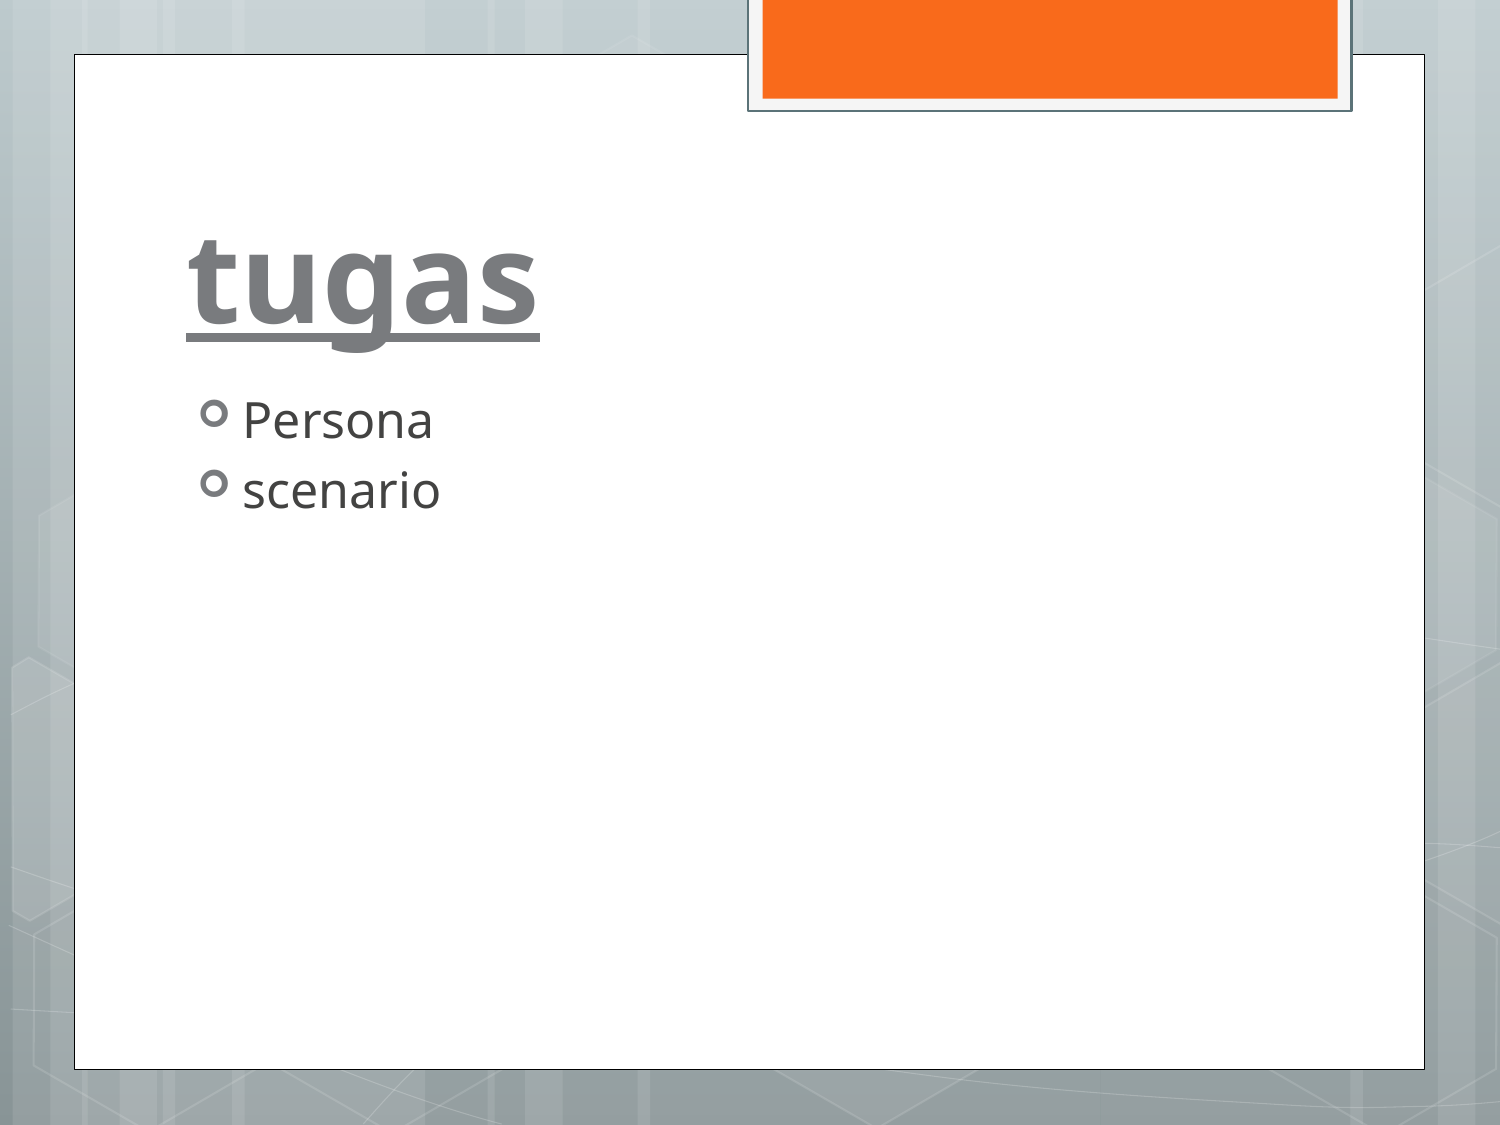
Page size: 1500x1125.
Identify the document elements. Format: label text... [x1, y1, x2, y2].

list Persona scenario [171, 381, 1283, 957]
title tugas [171, 168, 1324, 357]
